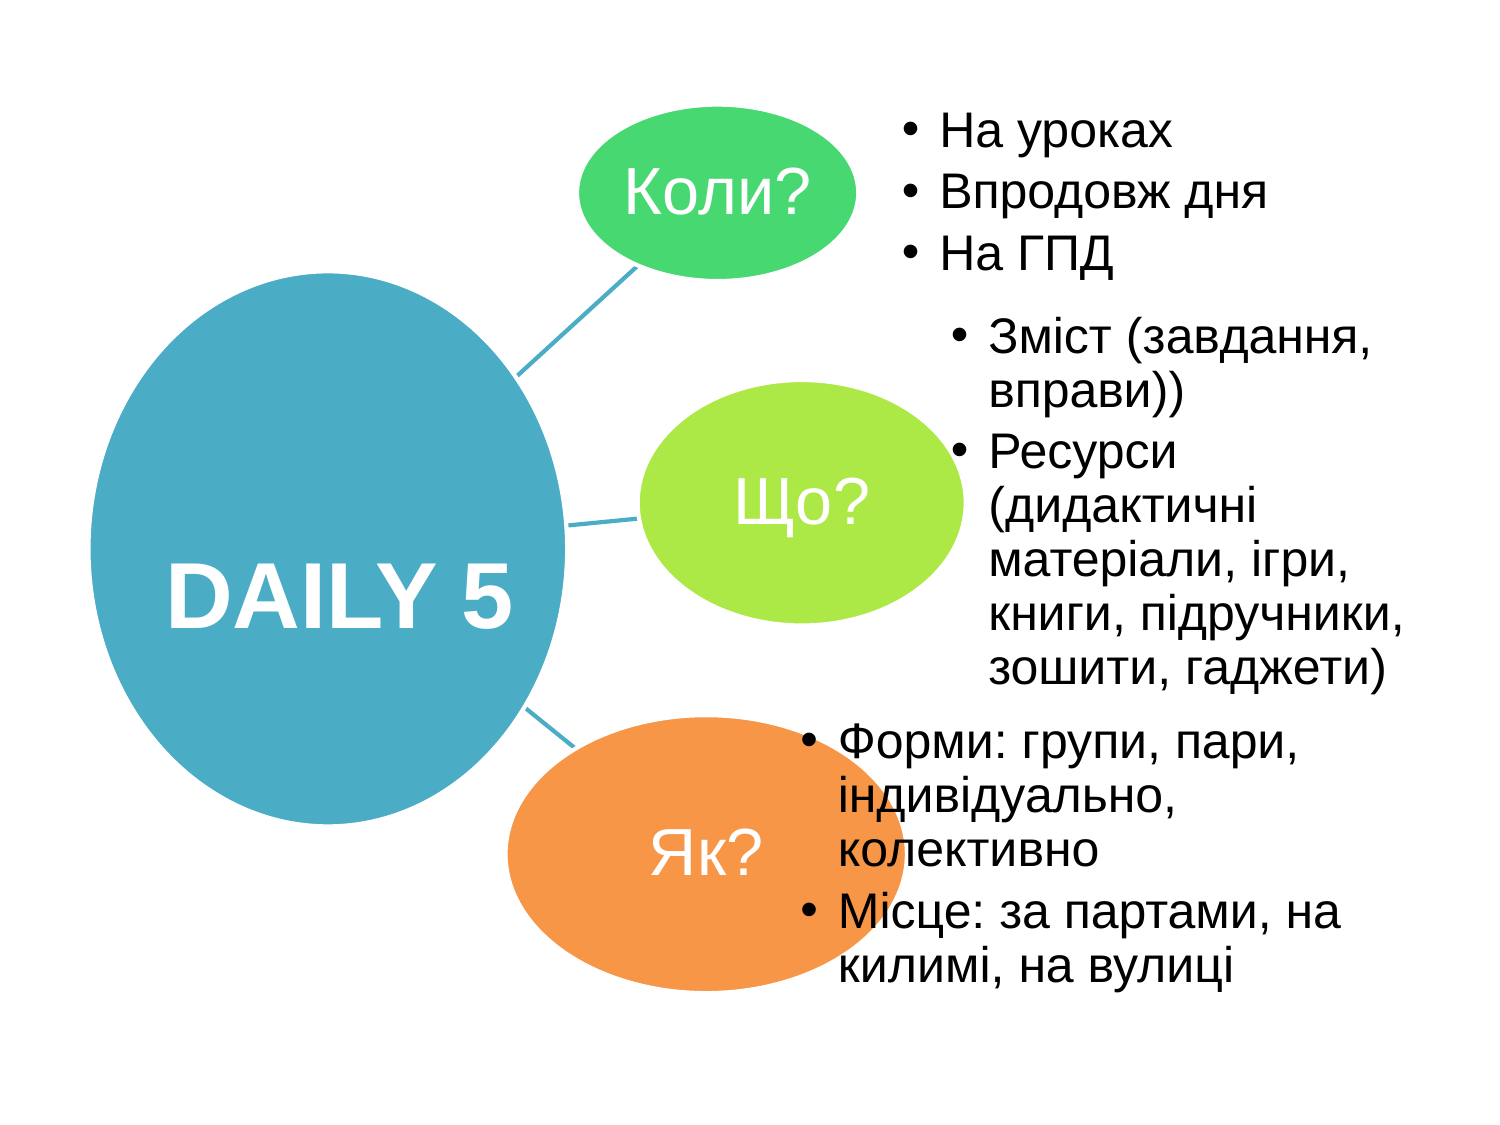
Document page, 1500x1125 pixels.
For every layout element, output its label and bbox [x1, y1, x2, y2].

text_box [76, 66, 1465, 1083]
